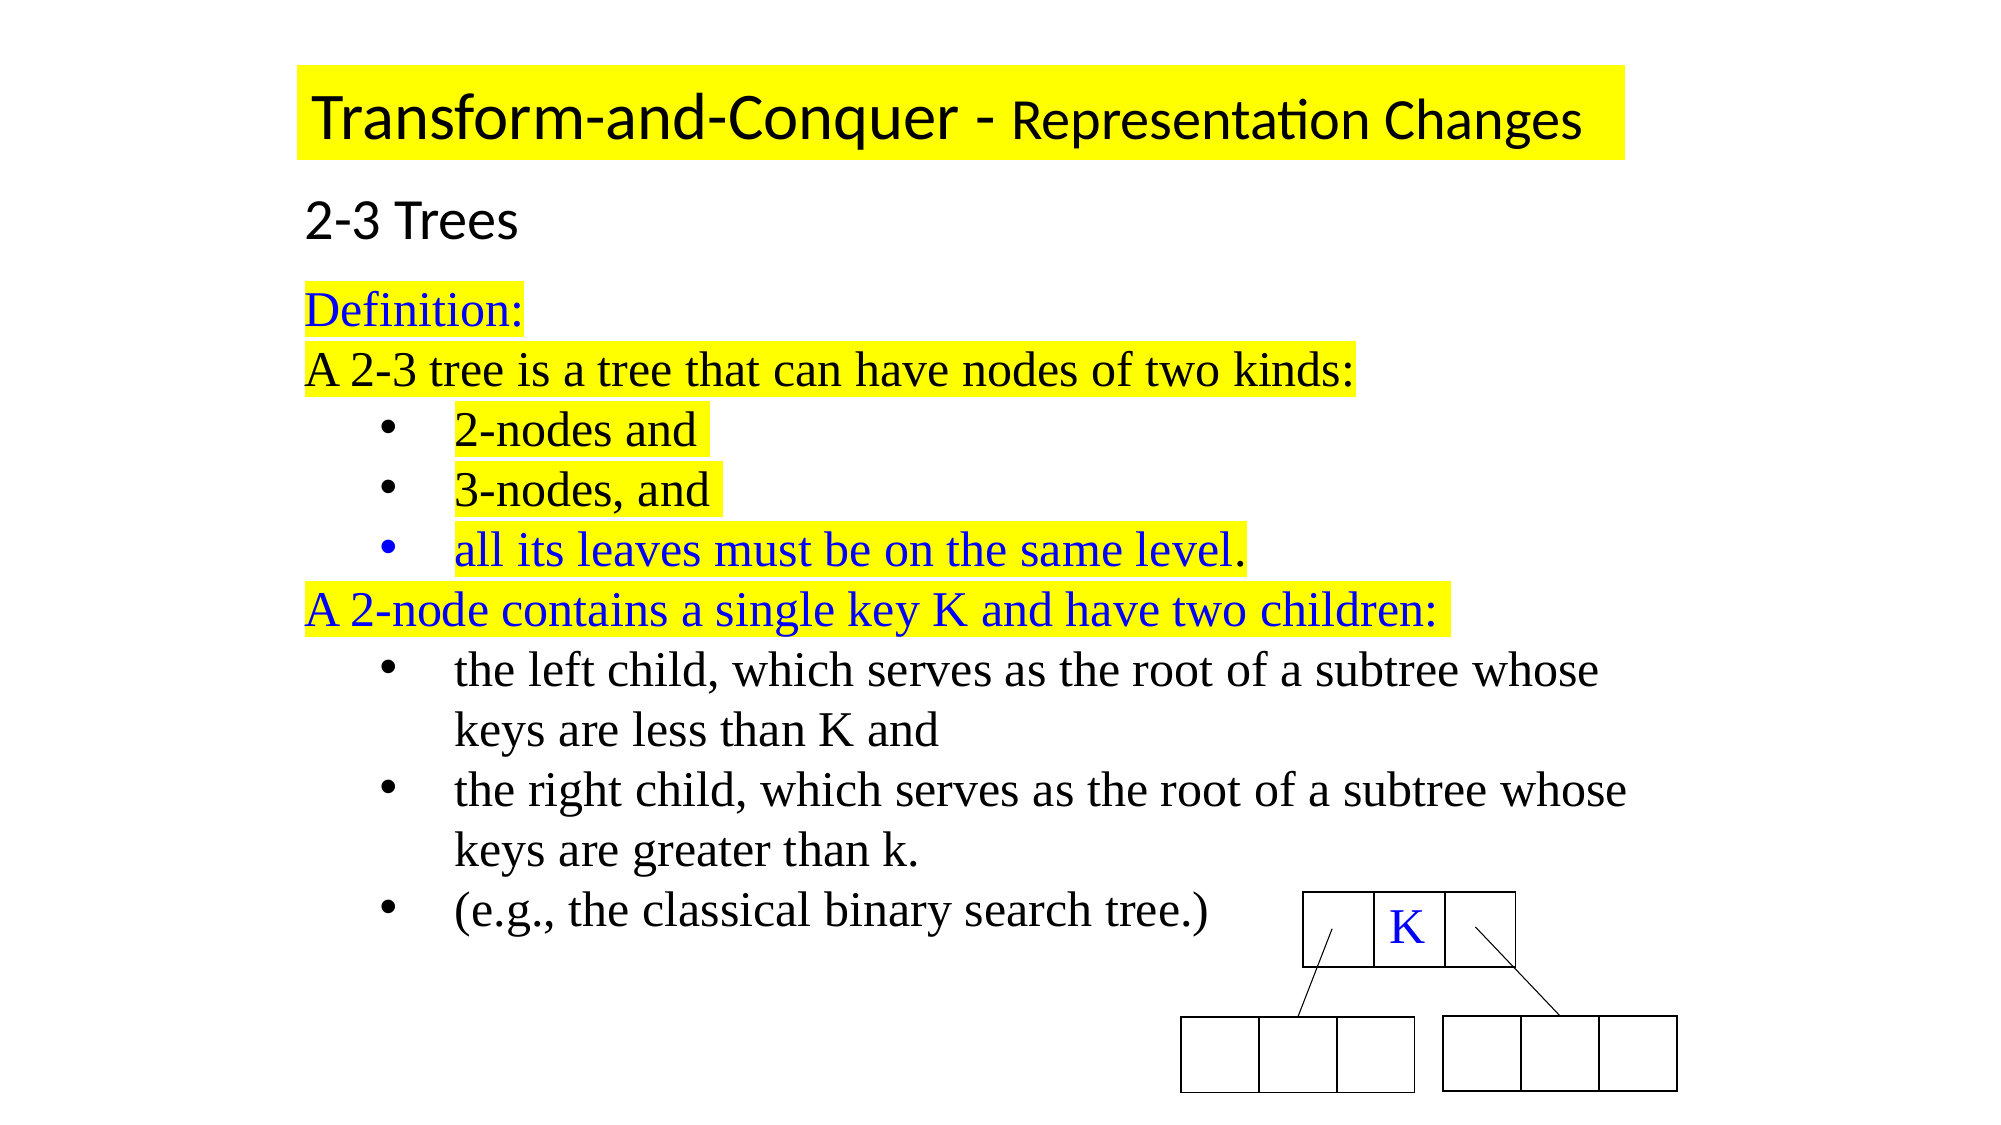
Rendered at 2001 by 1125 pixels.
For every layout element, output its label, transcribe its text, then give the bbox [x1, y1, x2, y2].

table_header [1522, 1017, 1598, 1090]
table_header [1260, 1018, 1336, 1092]
table_header [1444, 1017, 1520, 1090]
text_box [1475, 926, 1560, 1016]
table_header [1446, 893, 1515, 966]
table_header [1182, 1018, 1258, 1092]
table_header [1600, 1017, 1676, 1090]
text_box Transform-and-Conquer - Representation Changes [297, 65, 1625, 160]
table_header [1304, 893, 1373, 966]
table_header K [1375, 893, 1444, 966]
table_header [1338, 1018, 1414, 1092]
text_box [1297, 928, 1333, 1018]
text_box 2-3 Trees Definition: A 2-3 tree is a tree that can have nodes of two kinds: 2-nodes and 3-nodes, and all its leaves must be on the same level. A 2-node contains a single key K and have two children: the left child, which serves as the root of a subtree whose keys are less than K and the right child, which serves as the root of a subtree whose keys are greater than k. (e.g., the classical binary search tree.) [289, 173, 1677, 1064]
